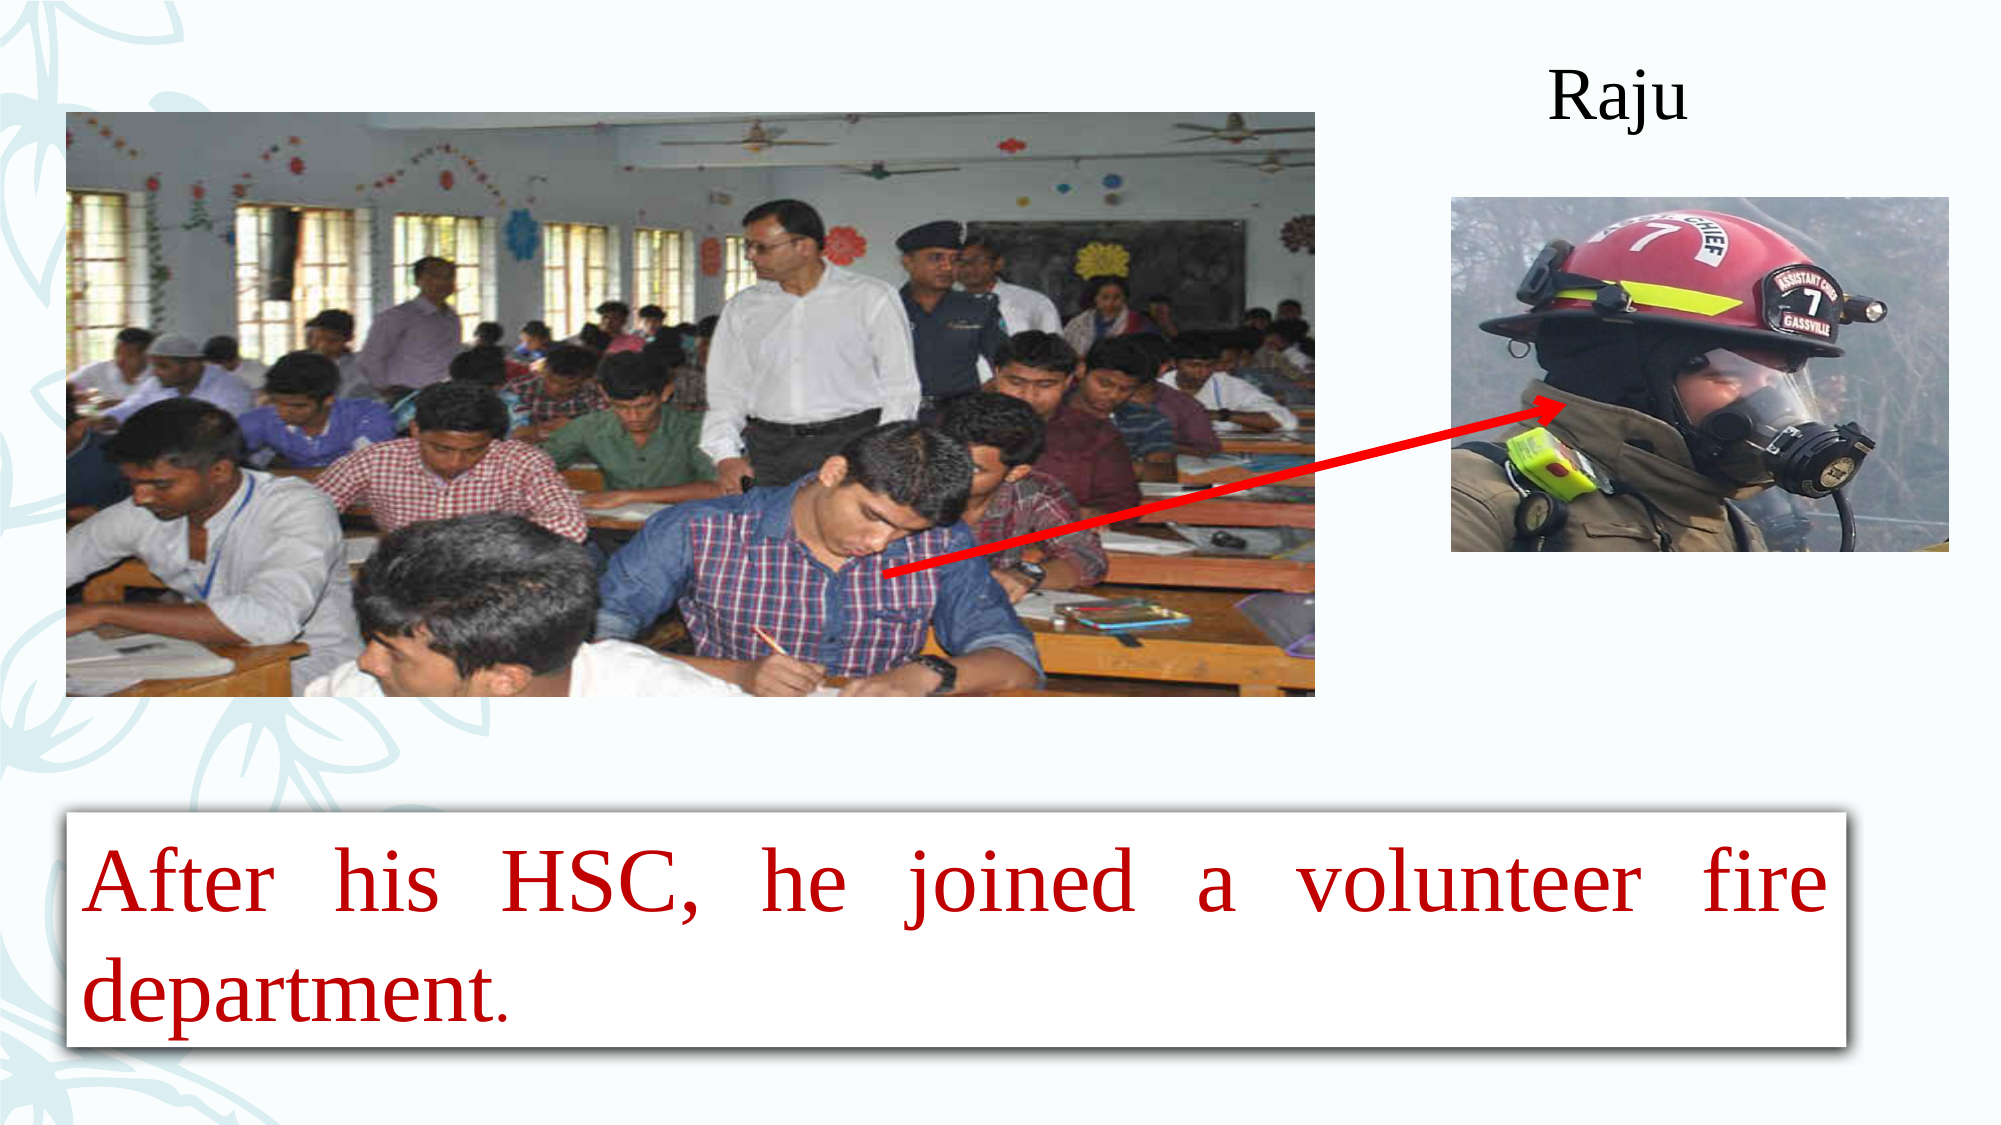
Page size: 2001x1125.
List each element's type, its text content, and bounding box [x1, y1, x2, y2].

text_box Raju [1533, 37, 1800, 143]
picture [66, 112, 1315, 697]
text_box After his HSC, he joined a volunteer fire department. [66, 812, 1847, 1048]
picture [1451, 196, 1949, 552]
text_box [883, 404, 1567, 576]
